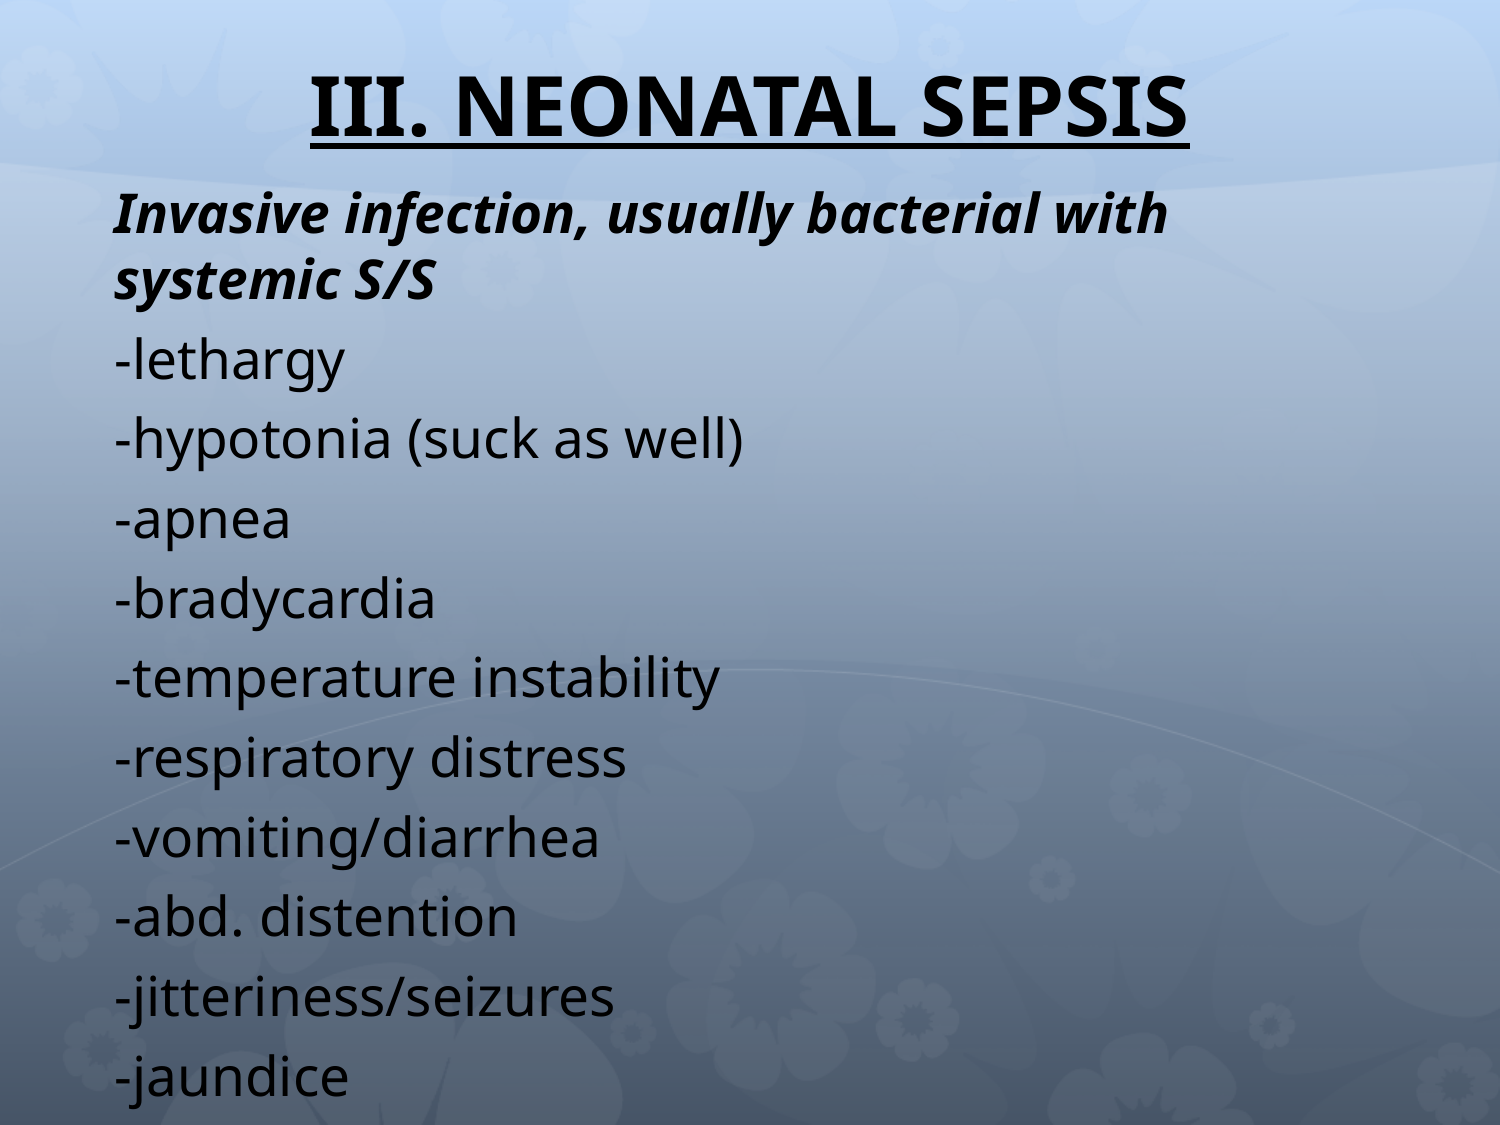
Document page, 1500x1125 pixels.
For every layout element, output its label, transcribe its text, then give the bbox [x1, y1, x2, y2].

title III. NEONATAL SEPSIS [127, 14, 1372, 203]
list Invasive infection, usually bacterial with systemic S/S -lethargy -hypotonia (suck as well) -apnea -bradycardia -temperature instability -respiratory distress -vomiting/diarrhea -abd. distention -jitteriness/seizures -jaundice [99, 137, 1230, 1119]
picture [0, 0, 1500, 1125]
